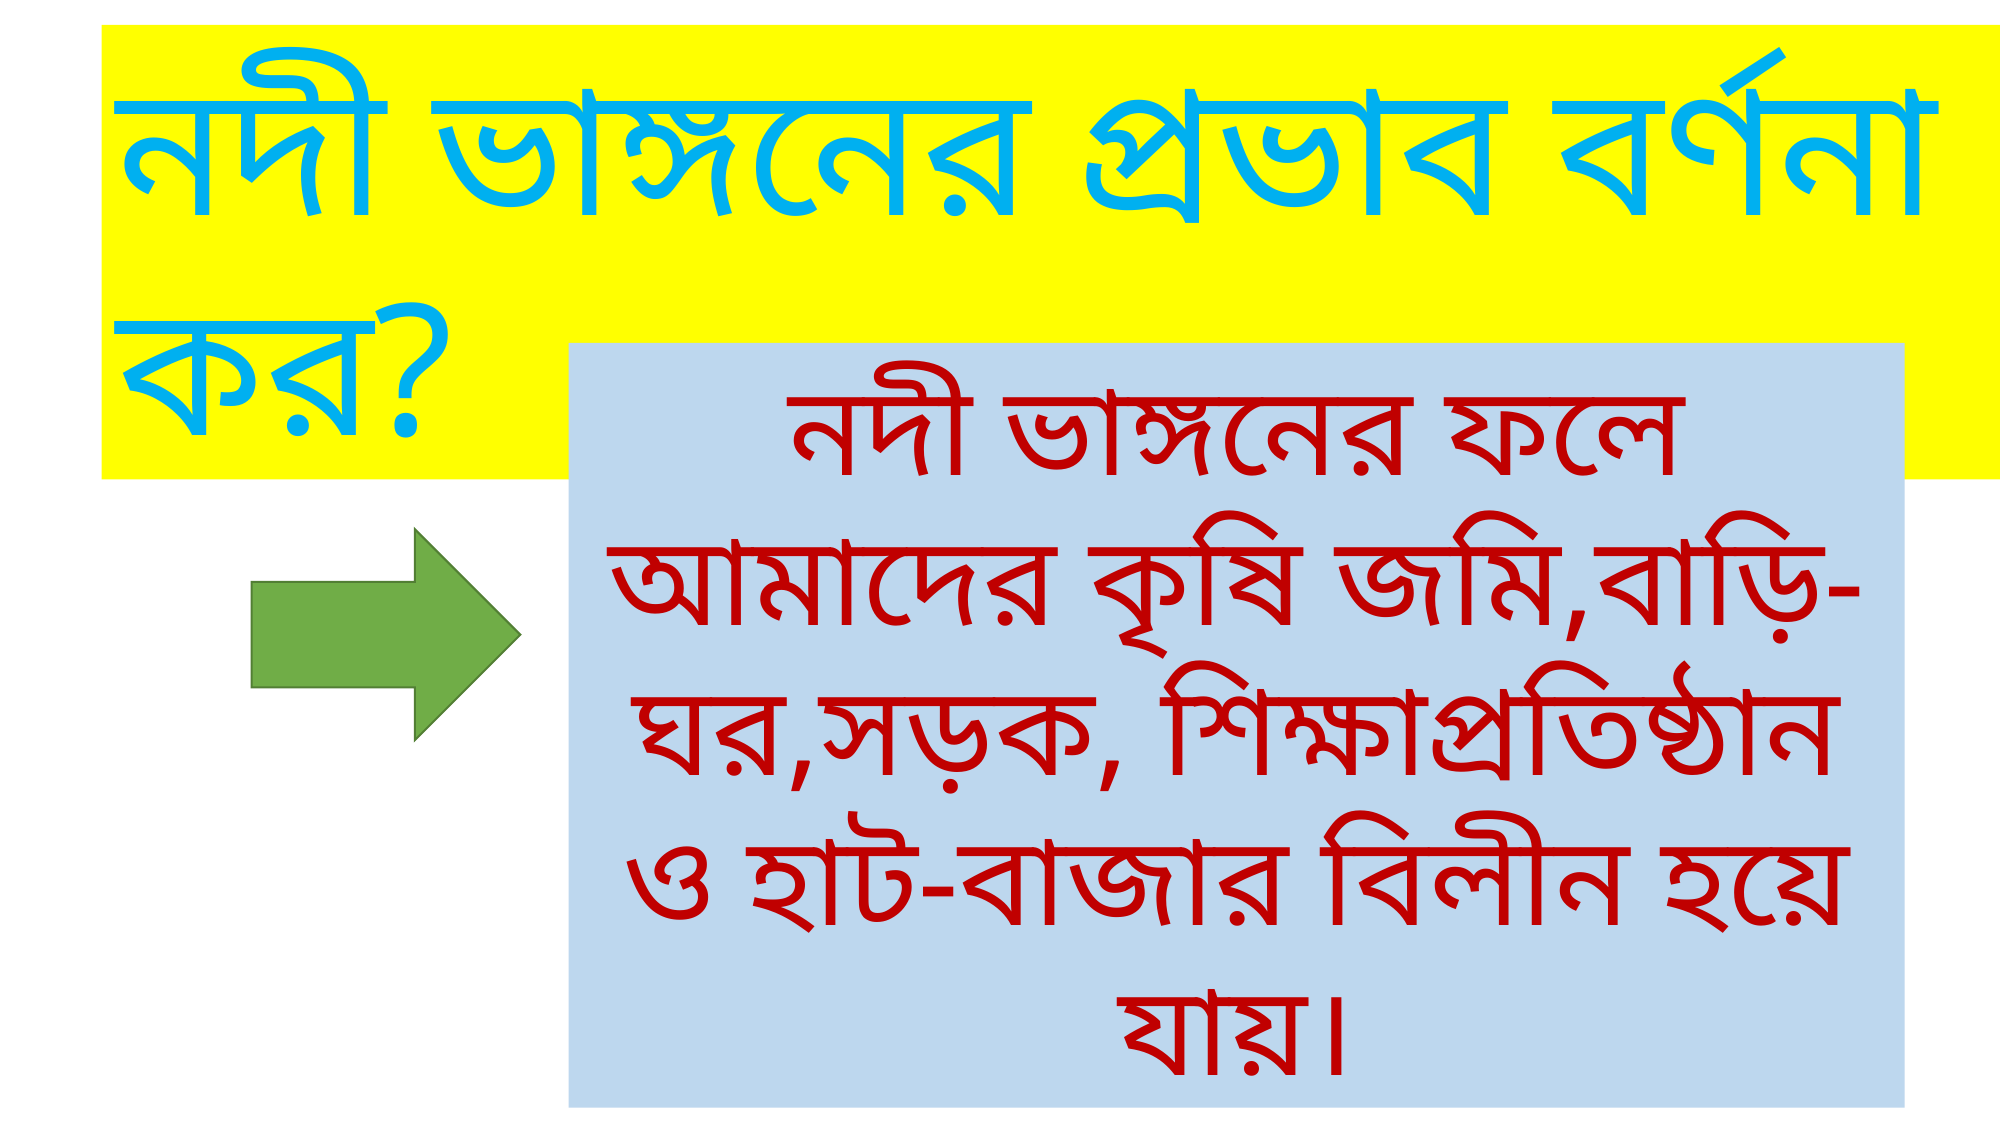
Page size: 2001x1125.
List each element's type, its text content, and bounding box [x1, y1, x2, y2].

text_box নদী ভাঙ্গনের প্রভাব বর্ণনা কর? [101, 24, 2000, 480]
text_box নদী ভাঙ্গনের ফলে আমাদের কৃষি জমি,বাড়ি-ঘর,সড়ক, শিক্ষাপ্রতিষ্ঠান ও হাট-বাজার বিলীন হয়ে যায়। [568, 342, 1905, 1108]
text_box [250, 526, 522, 743]
